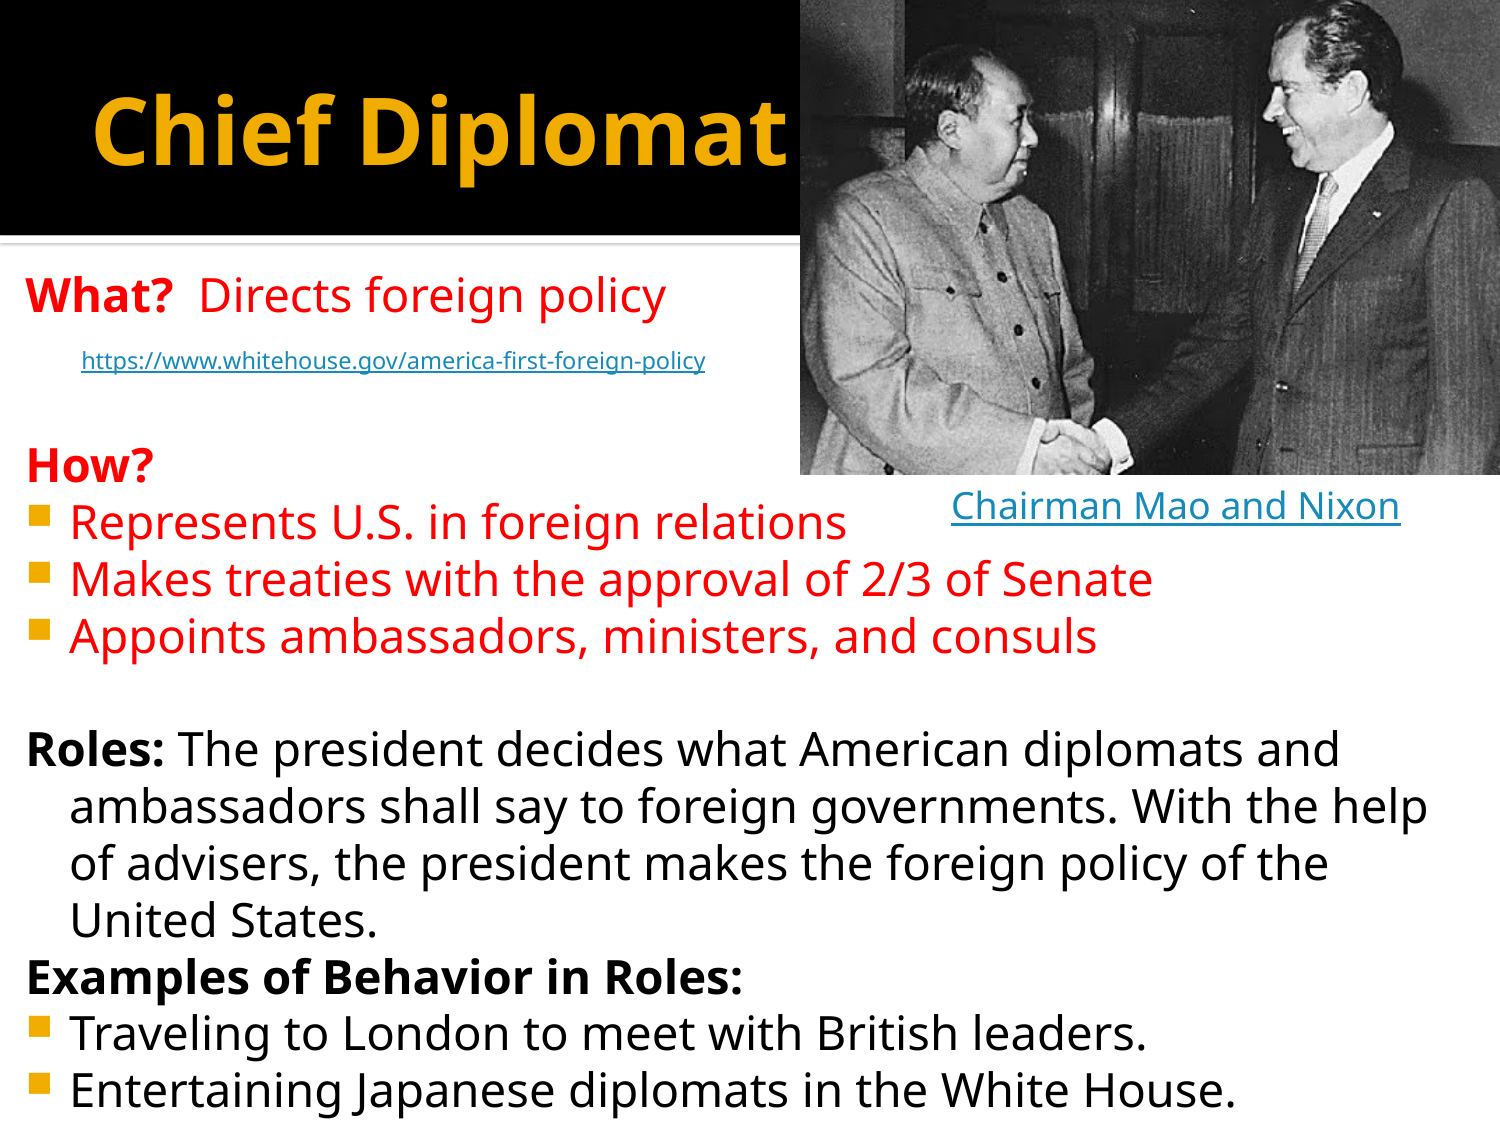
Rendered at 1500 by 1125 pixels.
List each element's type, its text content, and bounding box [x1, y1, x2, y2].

picture [799, 0, 1500, 475]
text_box Chairman Mao and Nixon [936, 483, 1416, 541]
title Chief Diplomat [75, 25, 794, 231]
list What? Directs foreign policy https://www.whitehouse.gov/america-first-foreign-policy How? Represents U.S. in foreign relations Makes treaties with the approval of 2/3 of Senate Appoints ambassadors, ministers, and consuls Roles: The president decides what American diplomats and ambassadors shall say to foreign governments. With the help of advisers, the president makes the foreign policy of the United States. Examples of Behavior in Roles: Traveling to London to meet with British leaders. Entertaining Japanese diplomats in the White House. [0, 249, 1500, 1125]
